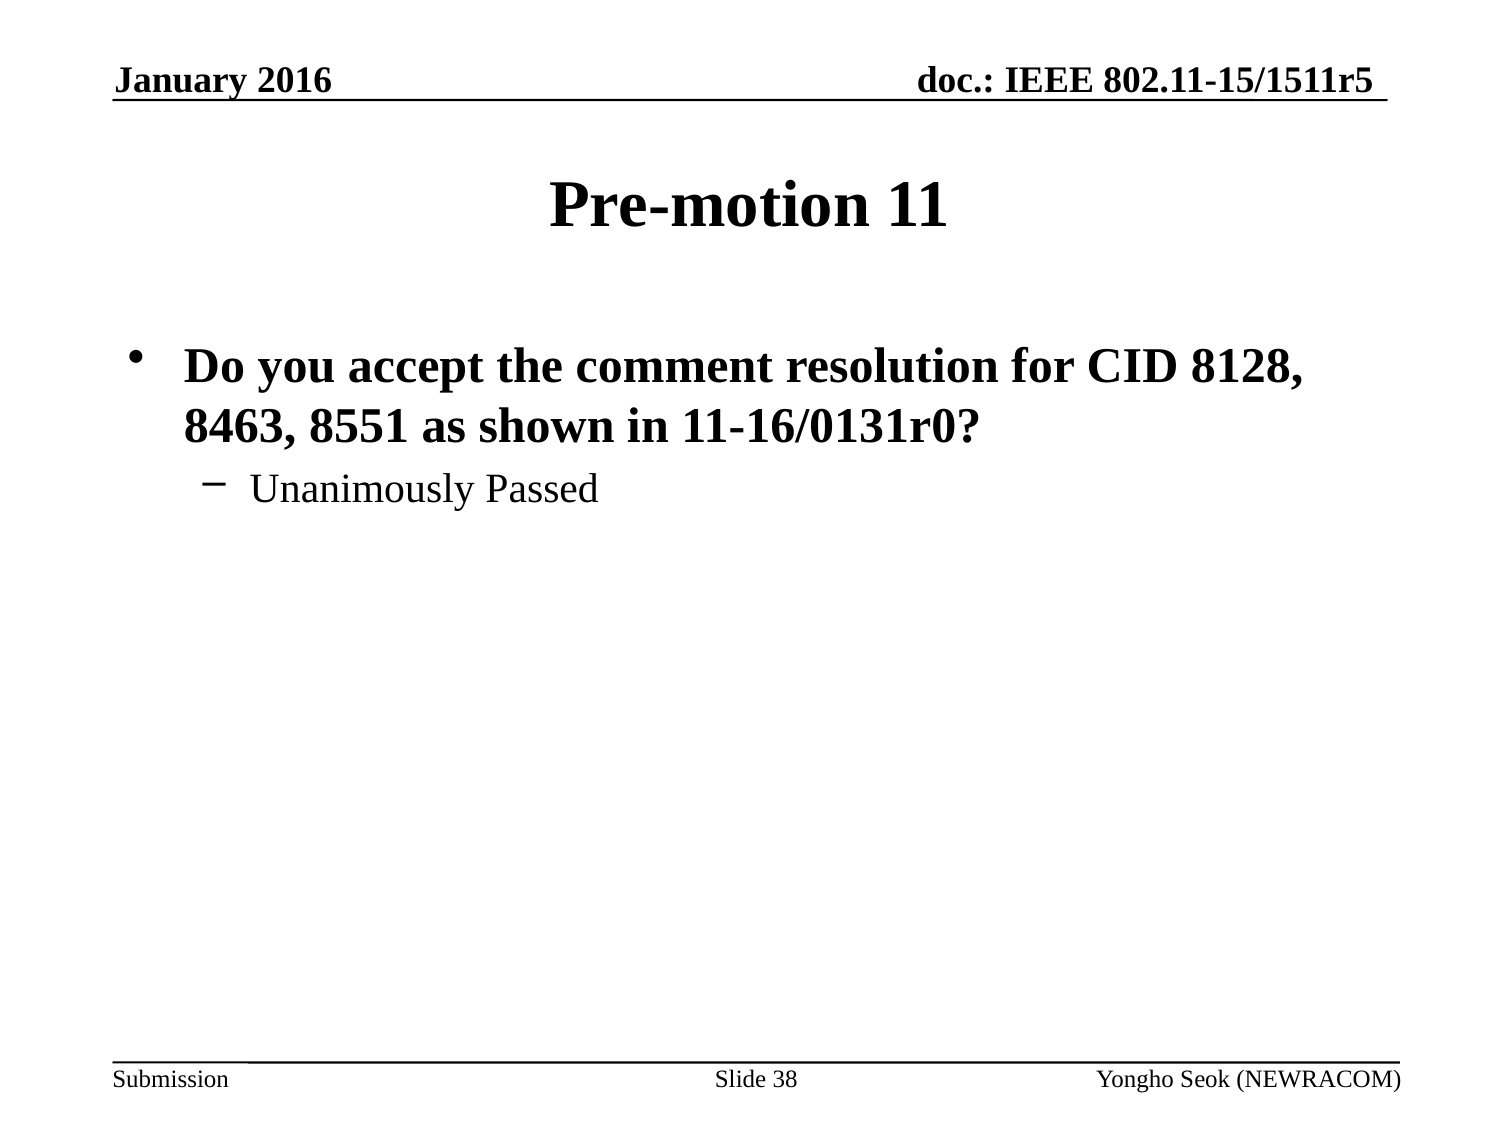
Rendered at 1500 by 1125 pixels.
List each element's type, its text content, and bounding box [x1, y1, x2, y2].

title Pre-motion 11 [112, 112, 1388, 288]
list Do you accept the comment resolution for CID 8128, 8463, 8551 as shown in 11-16/0131r0? Unanimously Passed [112, 324, 1388, 1001]
slide_number Slide 38 [712, 1061, 800, 1093]
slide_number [114, 54, 335, 101]
footer Yongho Seok (NEWRACOM) [1092, 1061, 1402, 1093]
